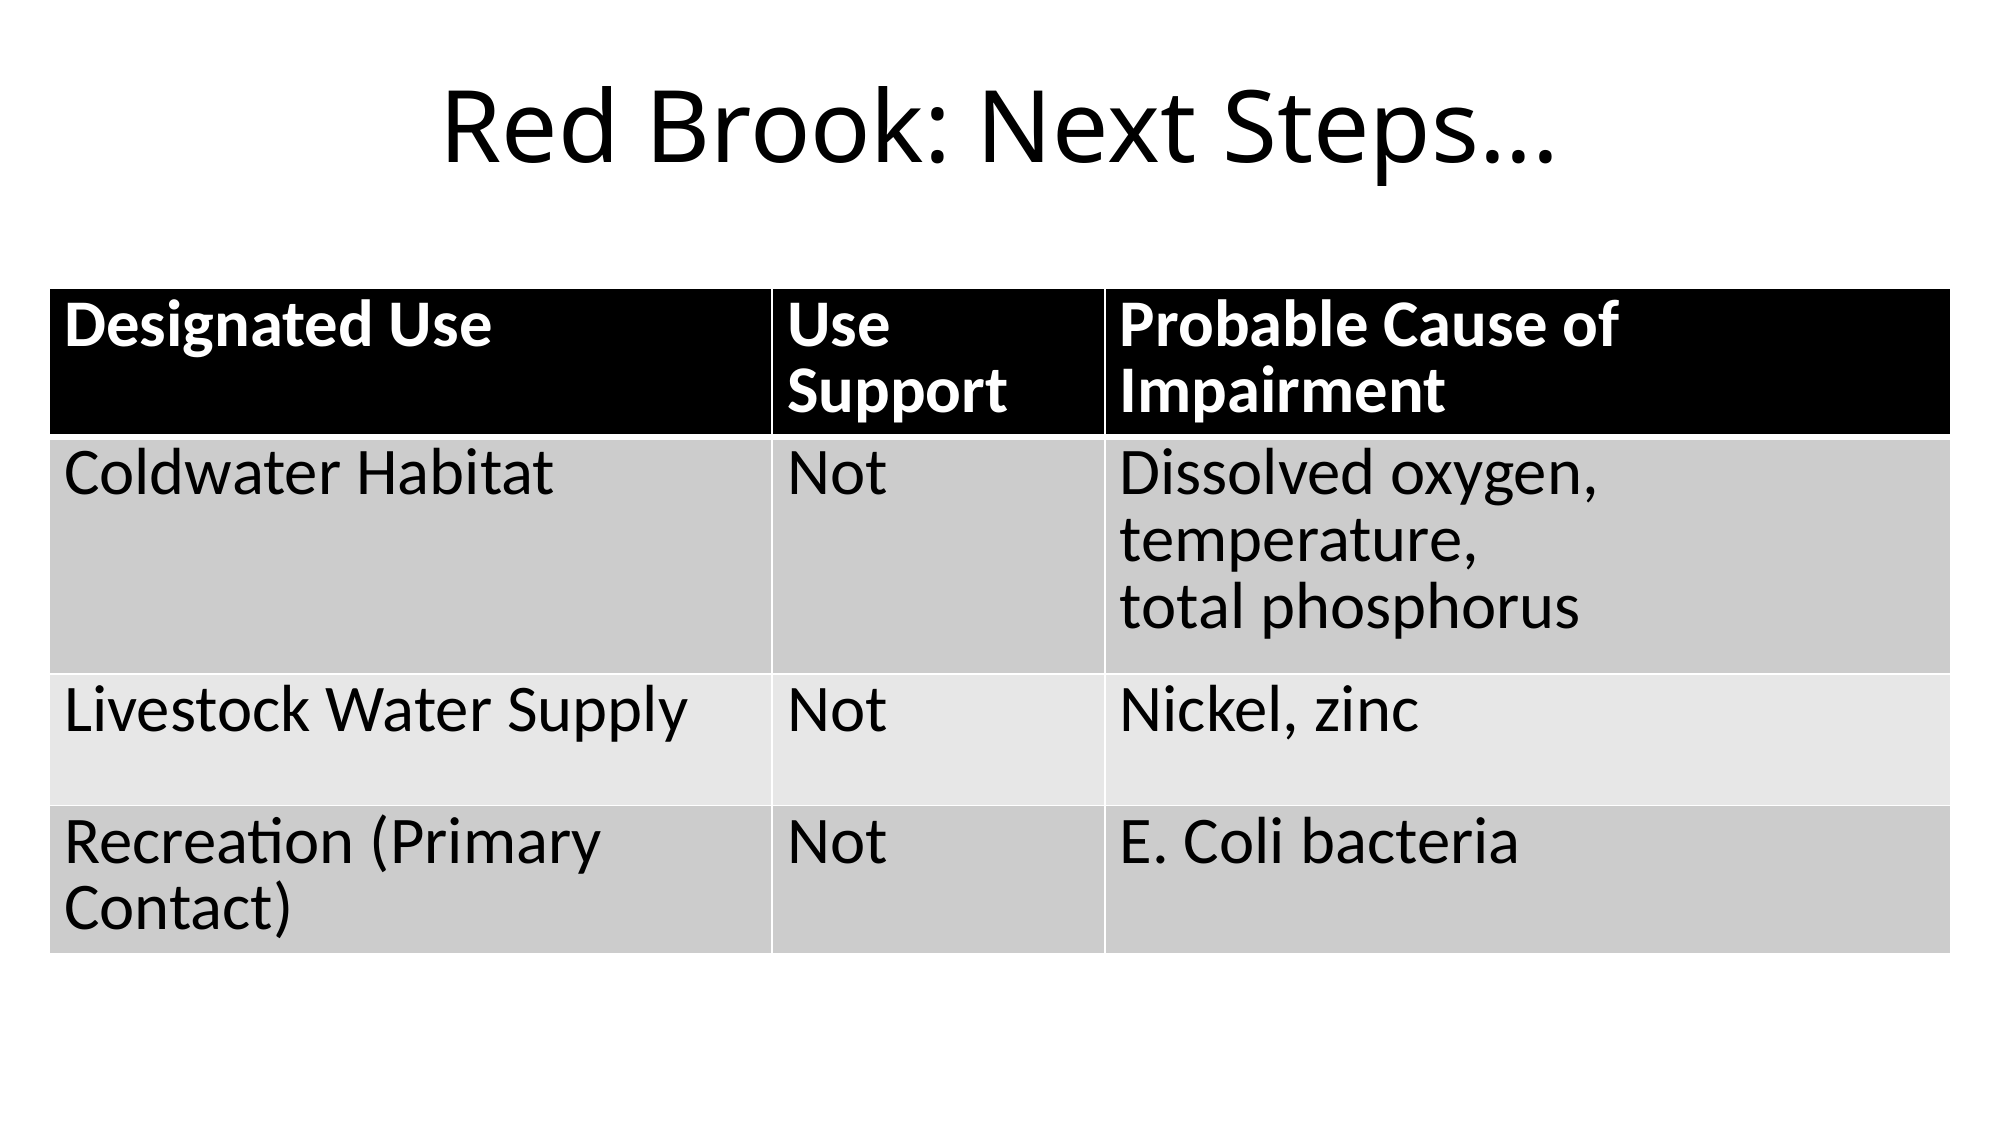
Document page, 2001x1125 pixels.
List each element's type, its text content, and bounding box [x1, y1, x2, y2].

table_cell Dissolved oxygen, temperature, total phosphorus [1106, 440, 1950, 673]
table_header Probable Cause of Impairment [1106, 289, 1950, 434]
table_cell Coldwater Habitat [50, 440, 771, 673]
table_cell Nickel, zinc [1106, 675, 1950, 805]
title Red Brook: Next Steps... [0, 21, 2000, 240]
table_cell Not [773, 440, 1104, 673]
table_cell Not [773, 675, 1104, 805]
table_cell E. Coli bacteria [1106, 806, 1950, 953]
table_cell Not [773, 806, 1104, 953]
table_header Use Support [773, 289, 1104, 434]
table_cell Recreation (Primary Contact) [50, 806, 771, 953]
table_header Designated Use [50, 289, 771, 434]
table_cell Livestock Water Supply [50, 675, 771, 805]
